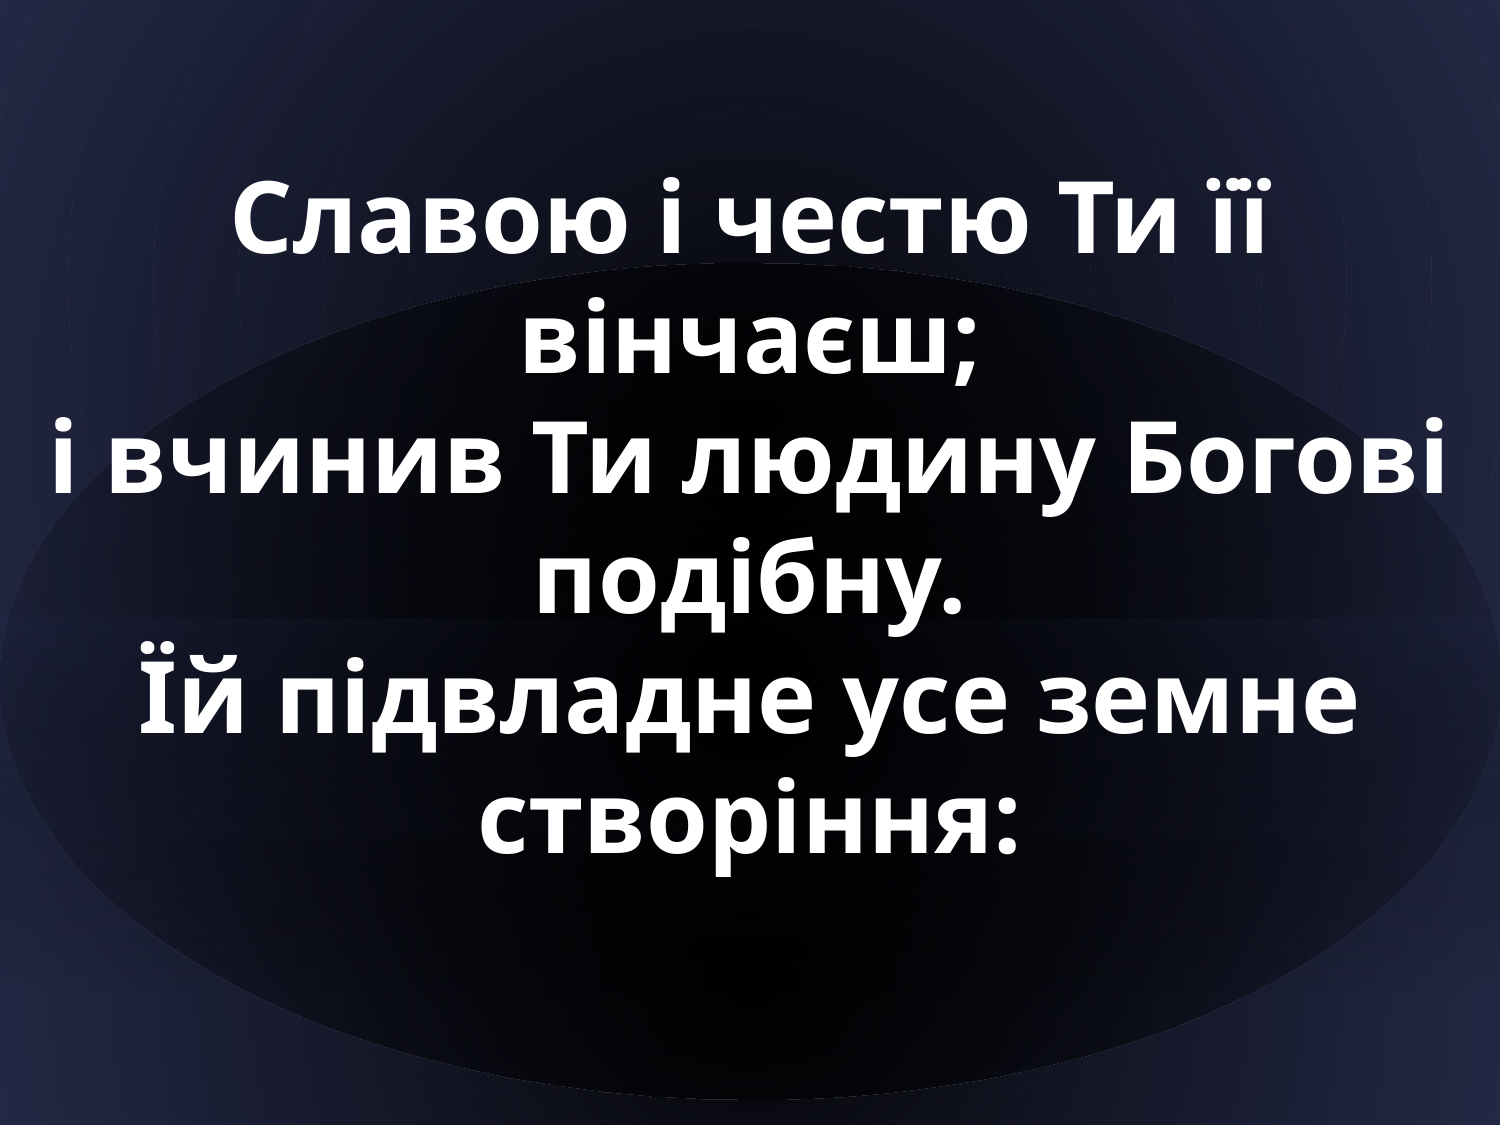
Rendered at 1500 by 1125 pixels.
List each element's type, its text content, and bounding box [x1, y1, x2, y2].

list Славою і честю Ти її вінчаєш; і вчинив Ти людину Богові подібну. Їй підвладне усе земне створіння: [0, 0, 1500, 1125]
